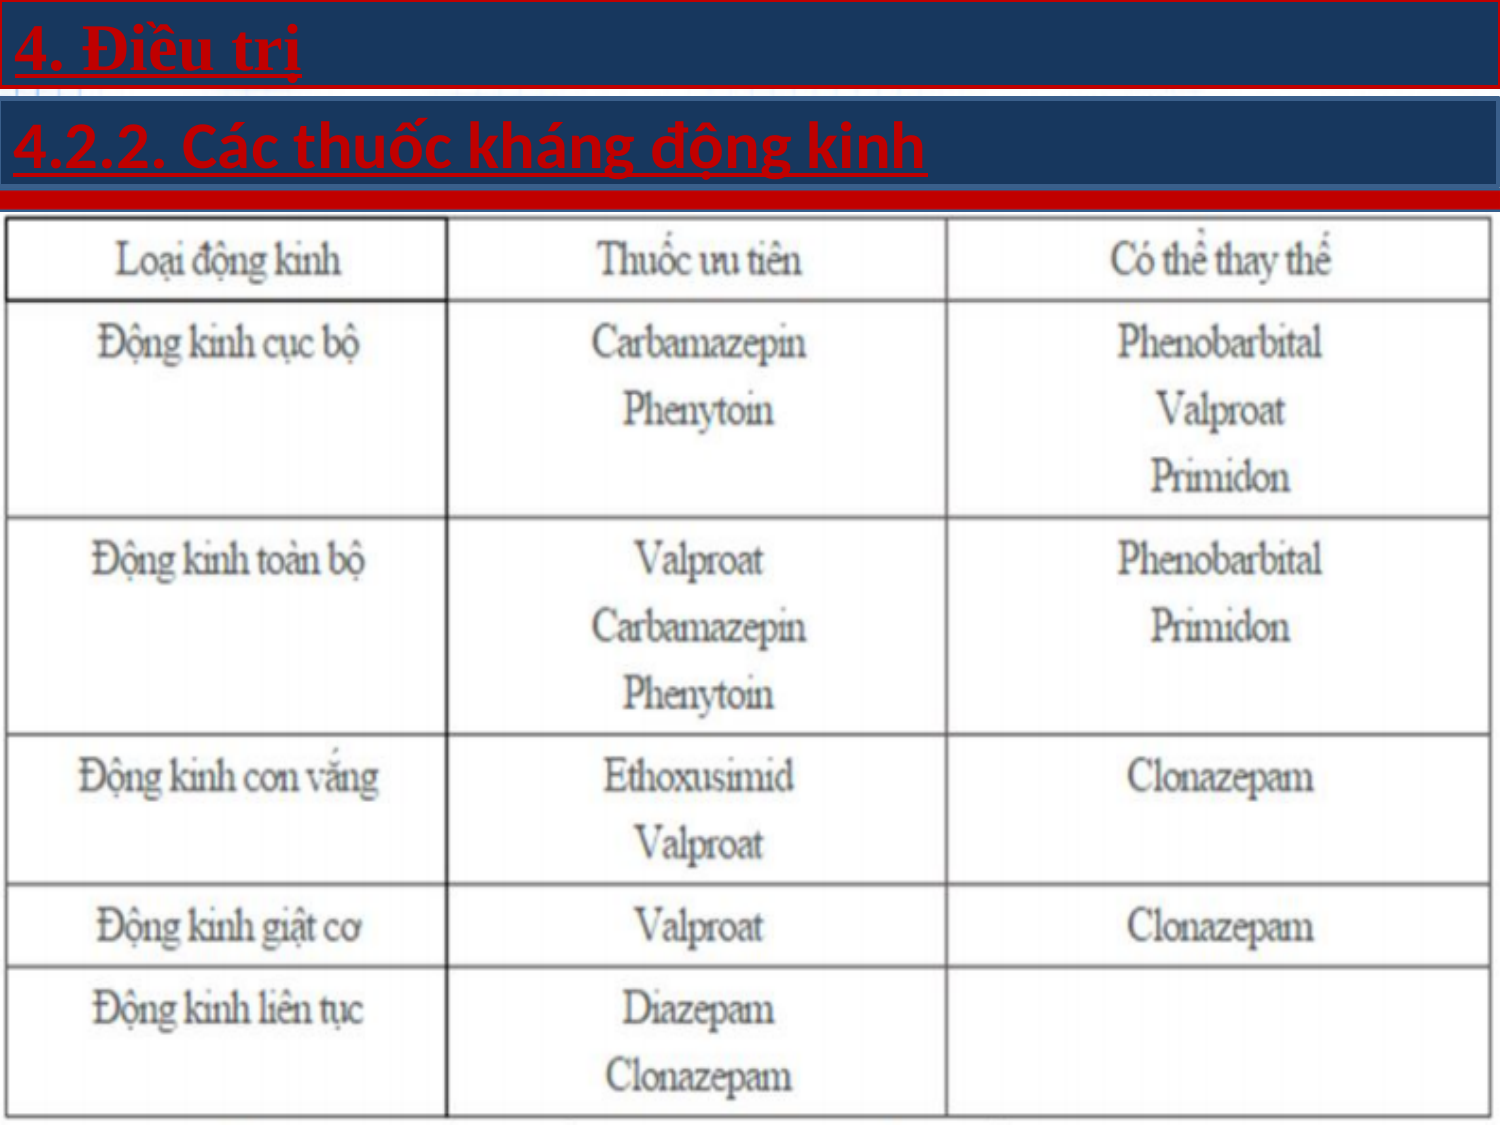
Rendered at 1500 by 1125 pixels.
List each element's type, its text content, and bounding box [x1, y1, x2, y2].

picture [0, 188, 1500, 212]
text_box 4. Điều trị [0, 0, 1500, 89]
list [0, 220, 1500, 1125]
picture [0, 89, 1500, 96]
text_box 4.2.2. Các thuốc kháng động kinh [0, 96, 1500, 186]
